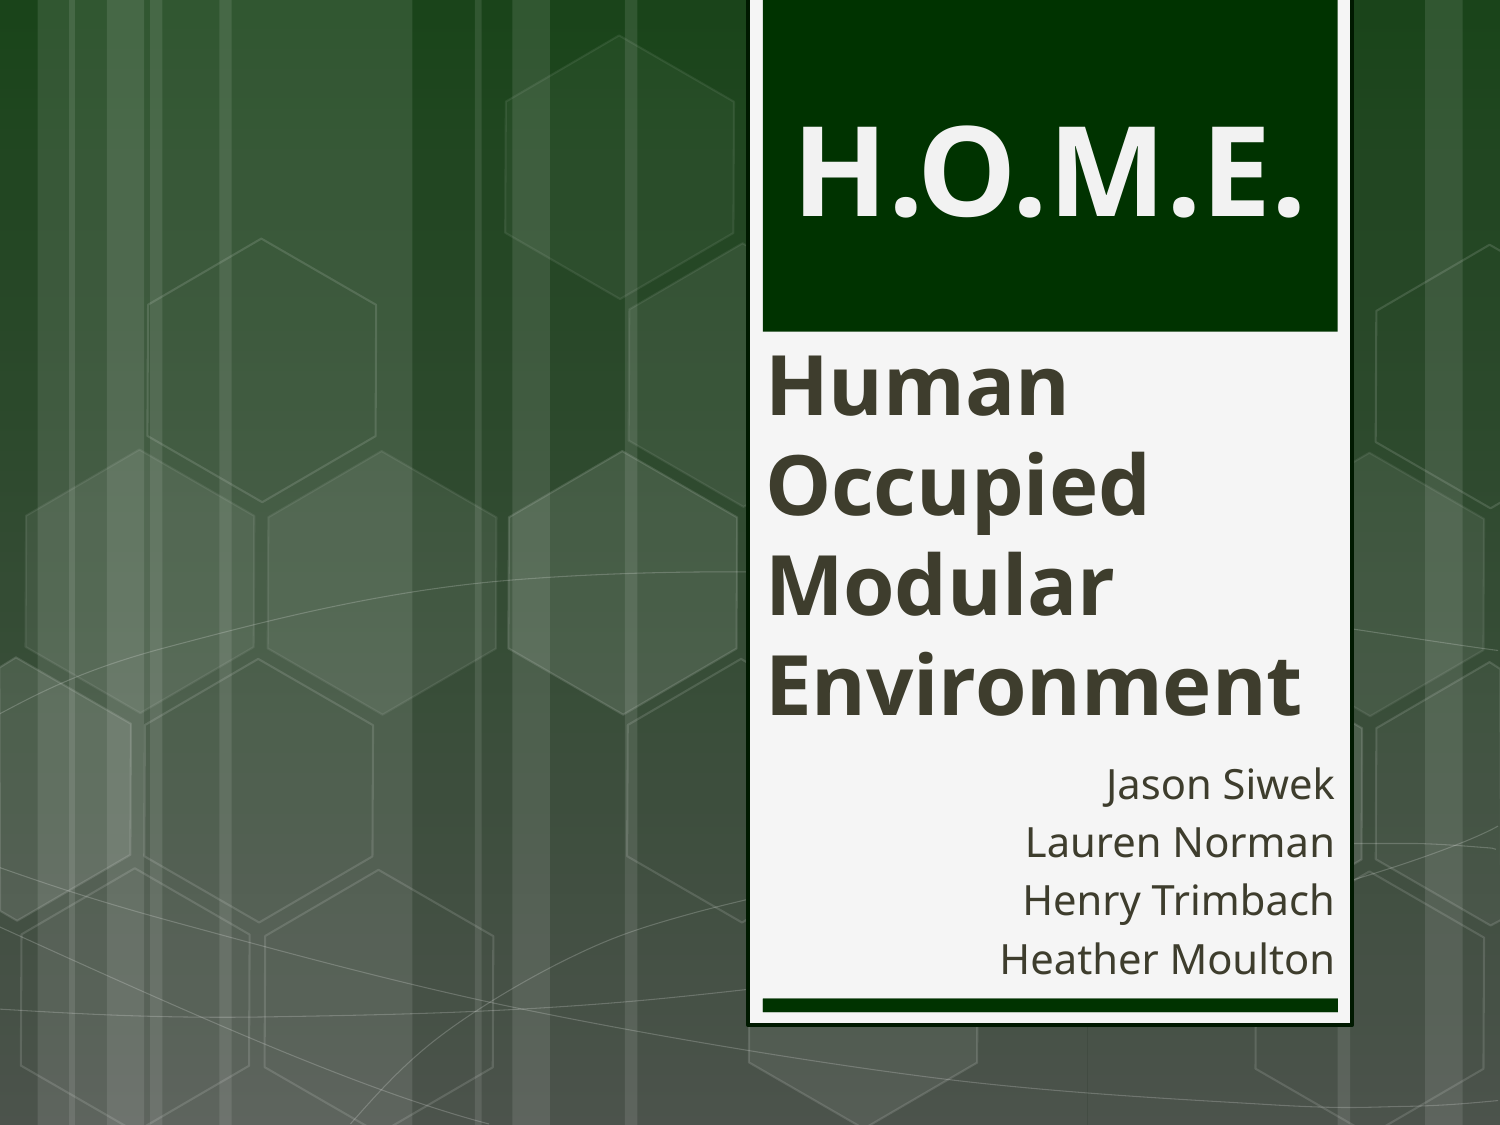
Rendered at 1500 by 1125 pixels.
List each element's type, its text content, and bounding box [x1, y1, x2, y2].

title Human Occupied Modular Environment [750, 324, 1325, 686]
subtitle Jason Siwek Lauren Norman Henry Trimbach Heather Moulton [807, 750, 1350, 1013]
text_box H.O.M.E. [762, 0, 1338, 325]
